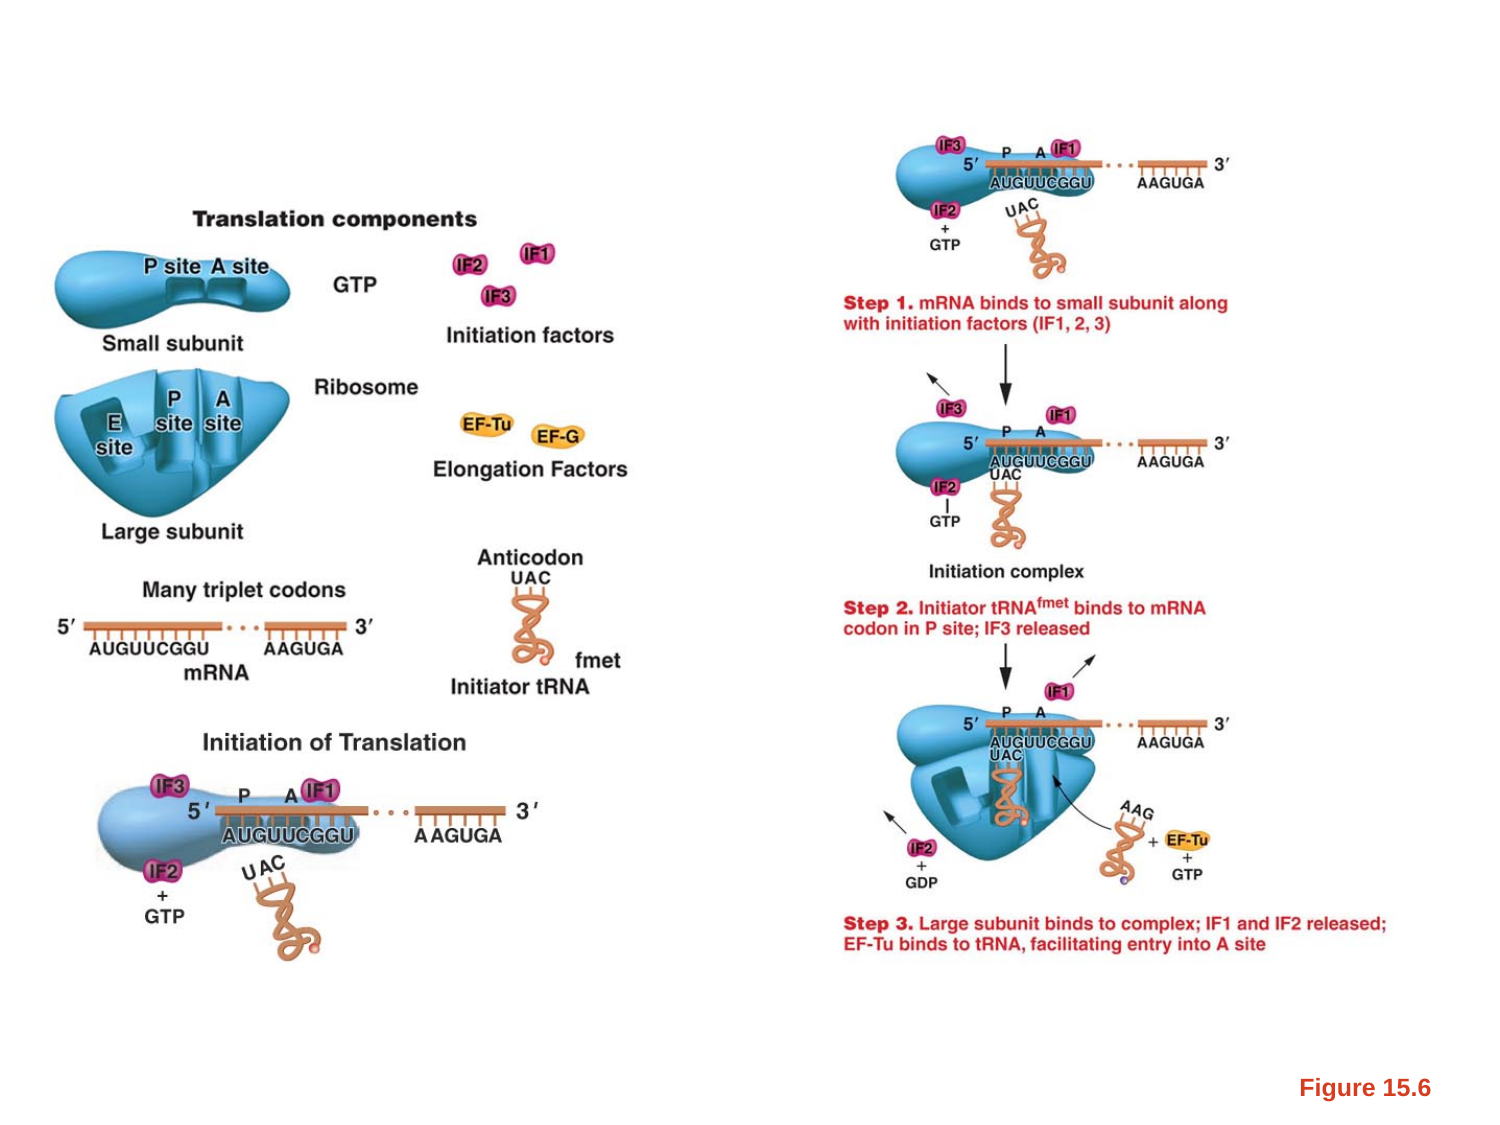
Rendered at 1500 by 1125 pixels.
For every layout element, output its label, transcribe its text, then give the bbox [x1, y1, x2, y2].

picture [25, 110, 1476, 1013]
text_box Figure 15.6 [1011, 1064, 1500, 1109]
